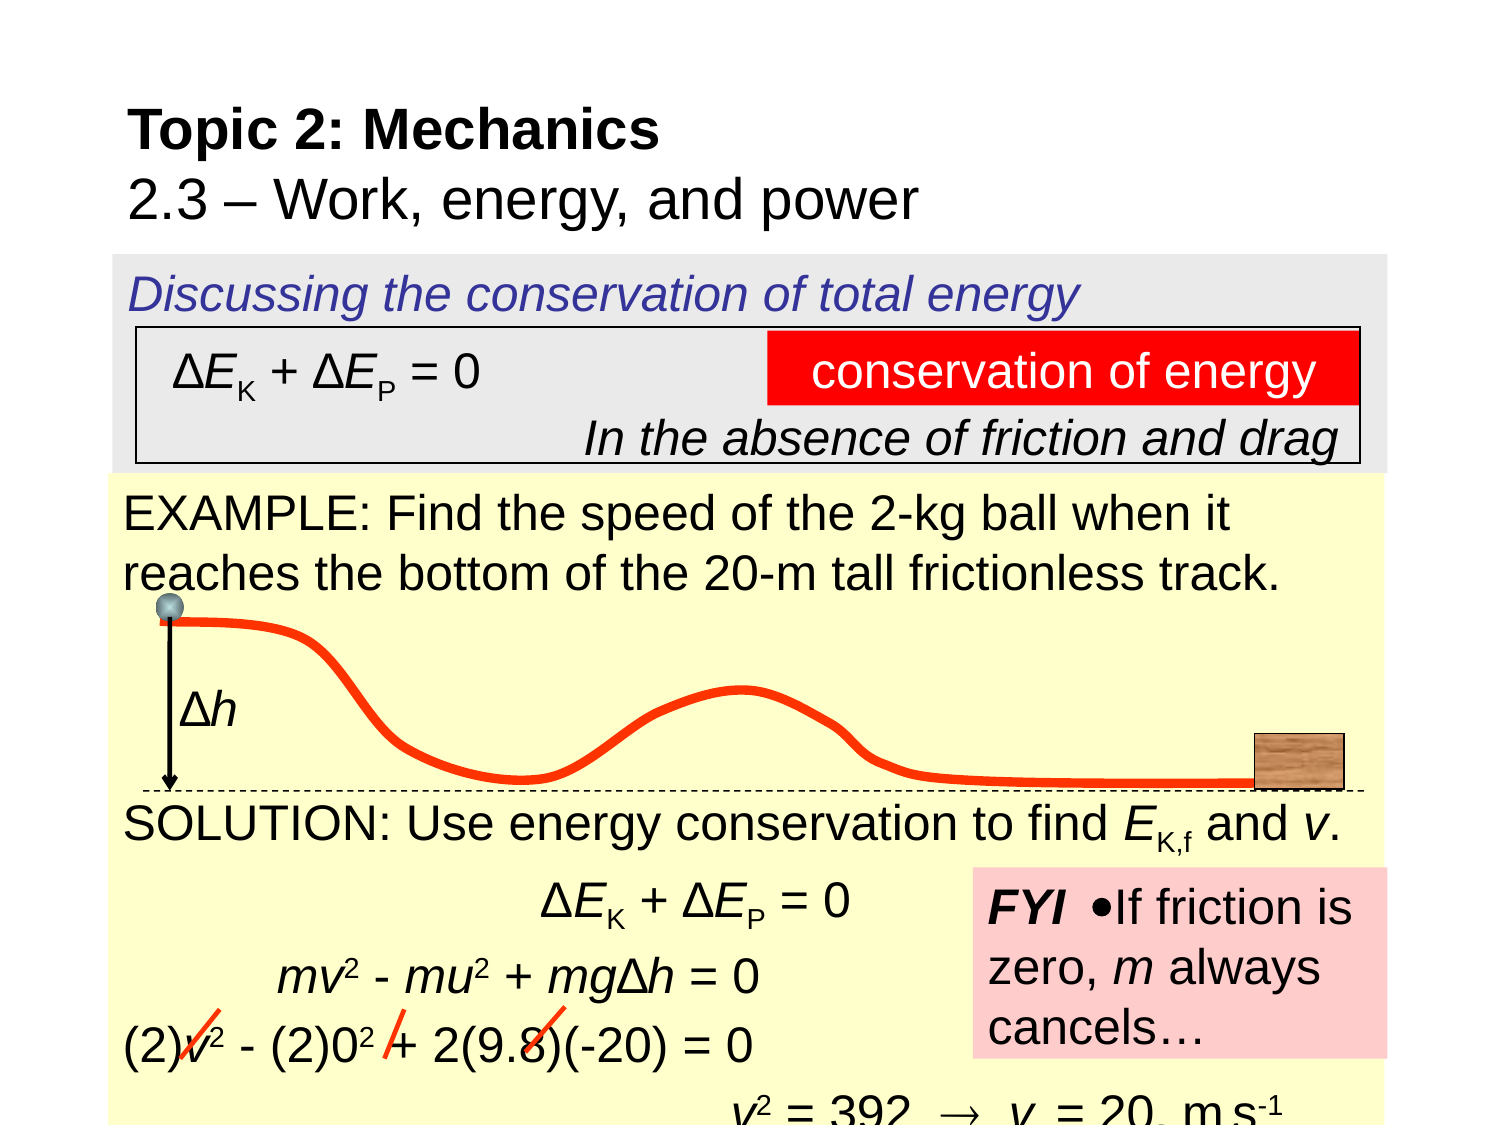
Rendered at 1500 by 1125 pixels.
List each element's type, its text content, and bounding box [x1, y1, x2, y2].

text_box [155, 593, 184, 619]
title Topic 2: Mechanics 2.3 – Work, energy, and power [112, 87, 1388, 235]
text_box [258, 625, 1254, 784]
text_box [1254, 733, 1345, 789]
text_box FYI If friction is zero, m always cancels… [972, 867, 1388, 1059]
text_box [164, 616, 254, 791]
text_box Discussing the conservation of total energy [112, 254, 1388, 474]
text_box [135, 327, 1361, 463]
